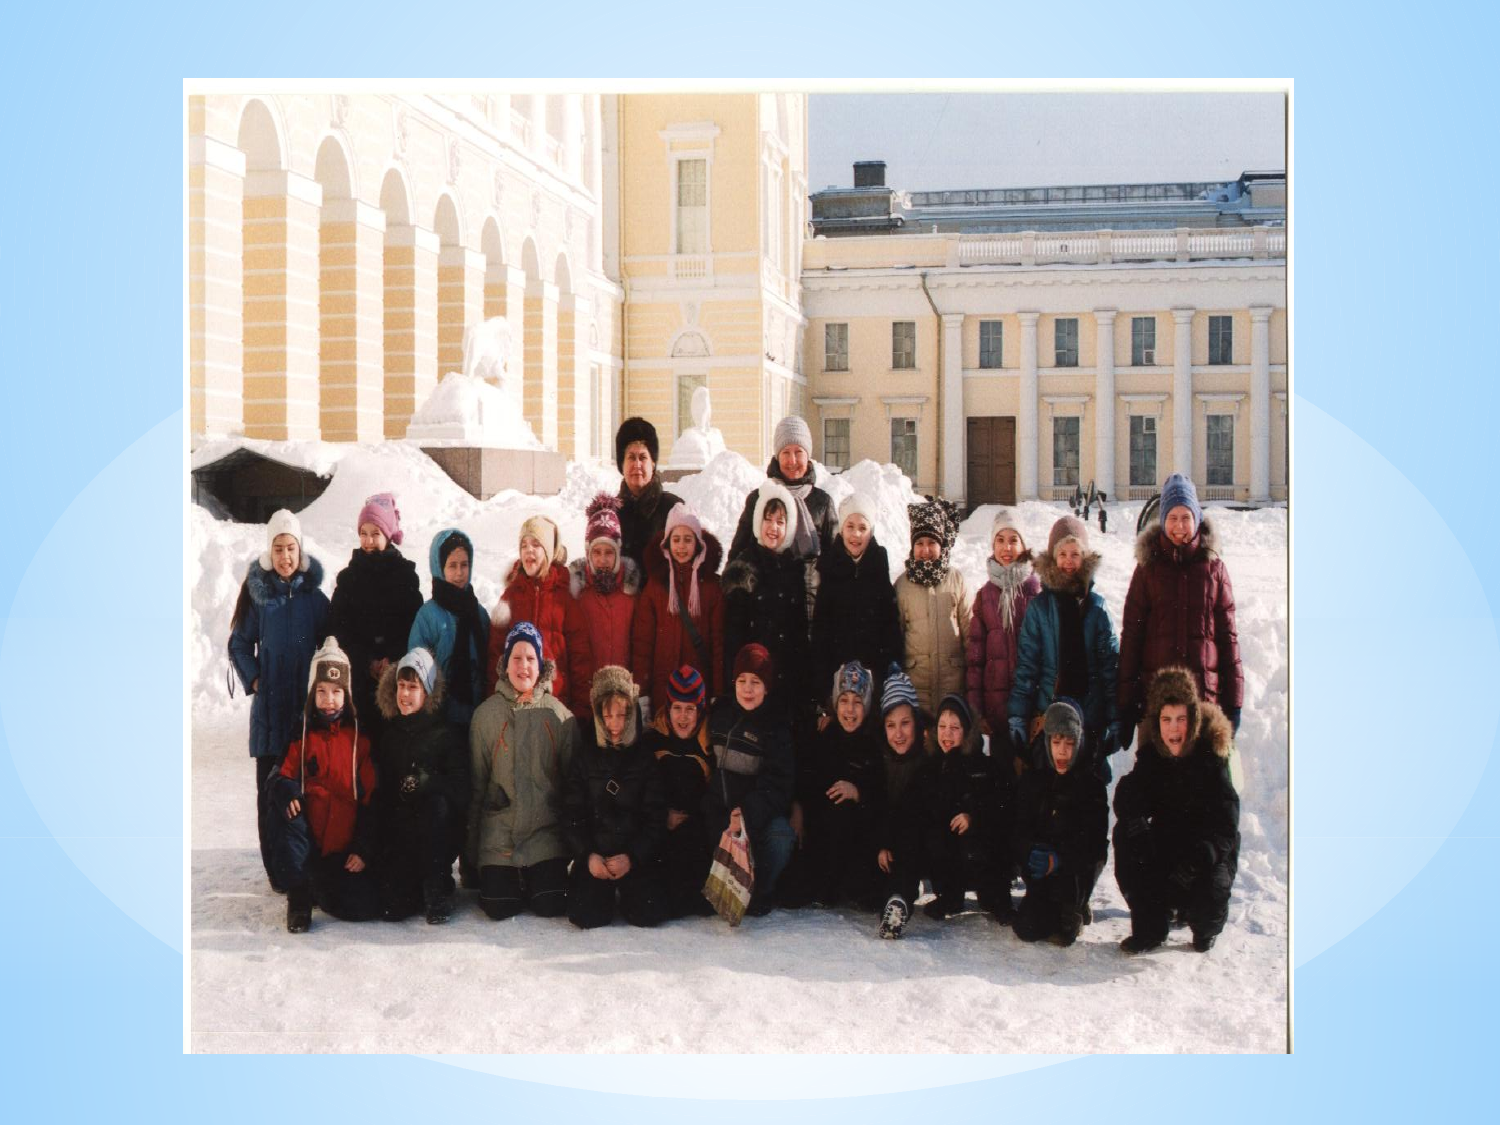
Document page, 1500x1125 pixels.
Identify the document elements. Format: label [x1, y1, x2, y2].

picture [182, 77, 1294, 1054]
